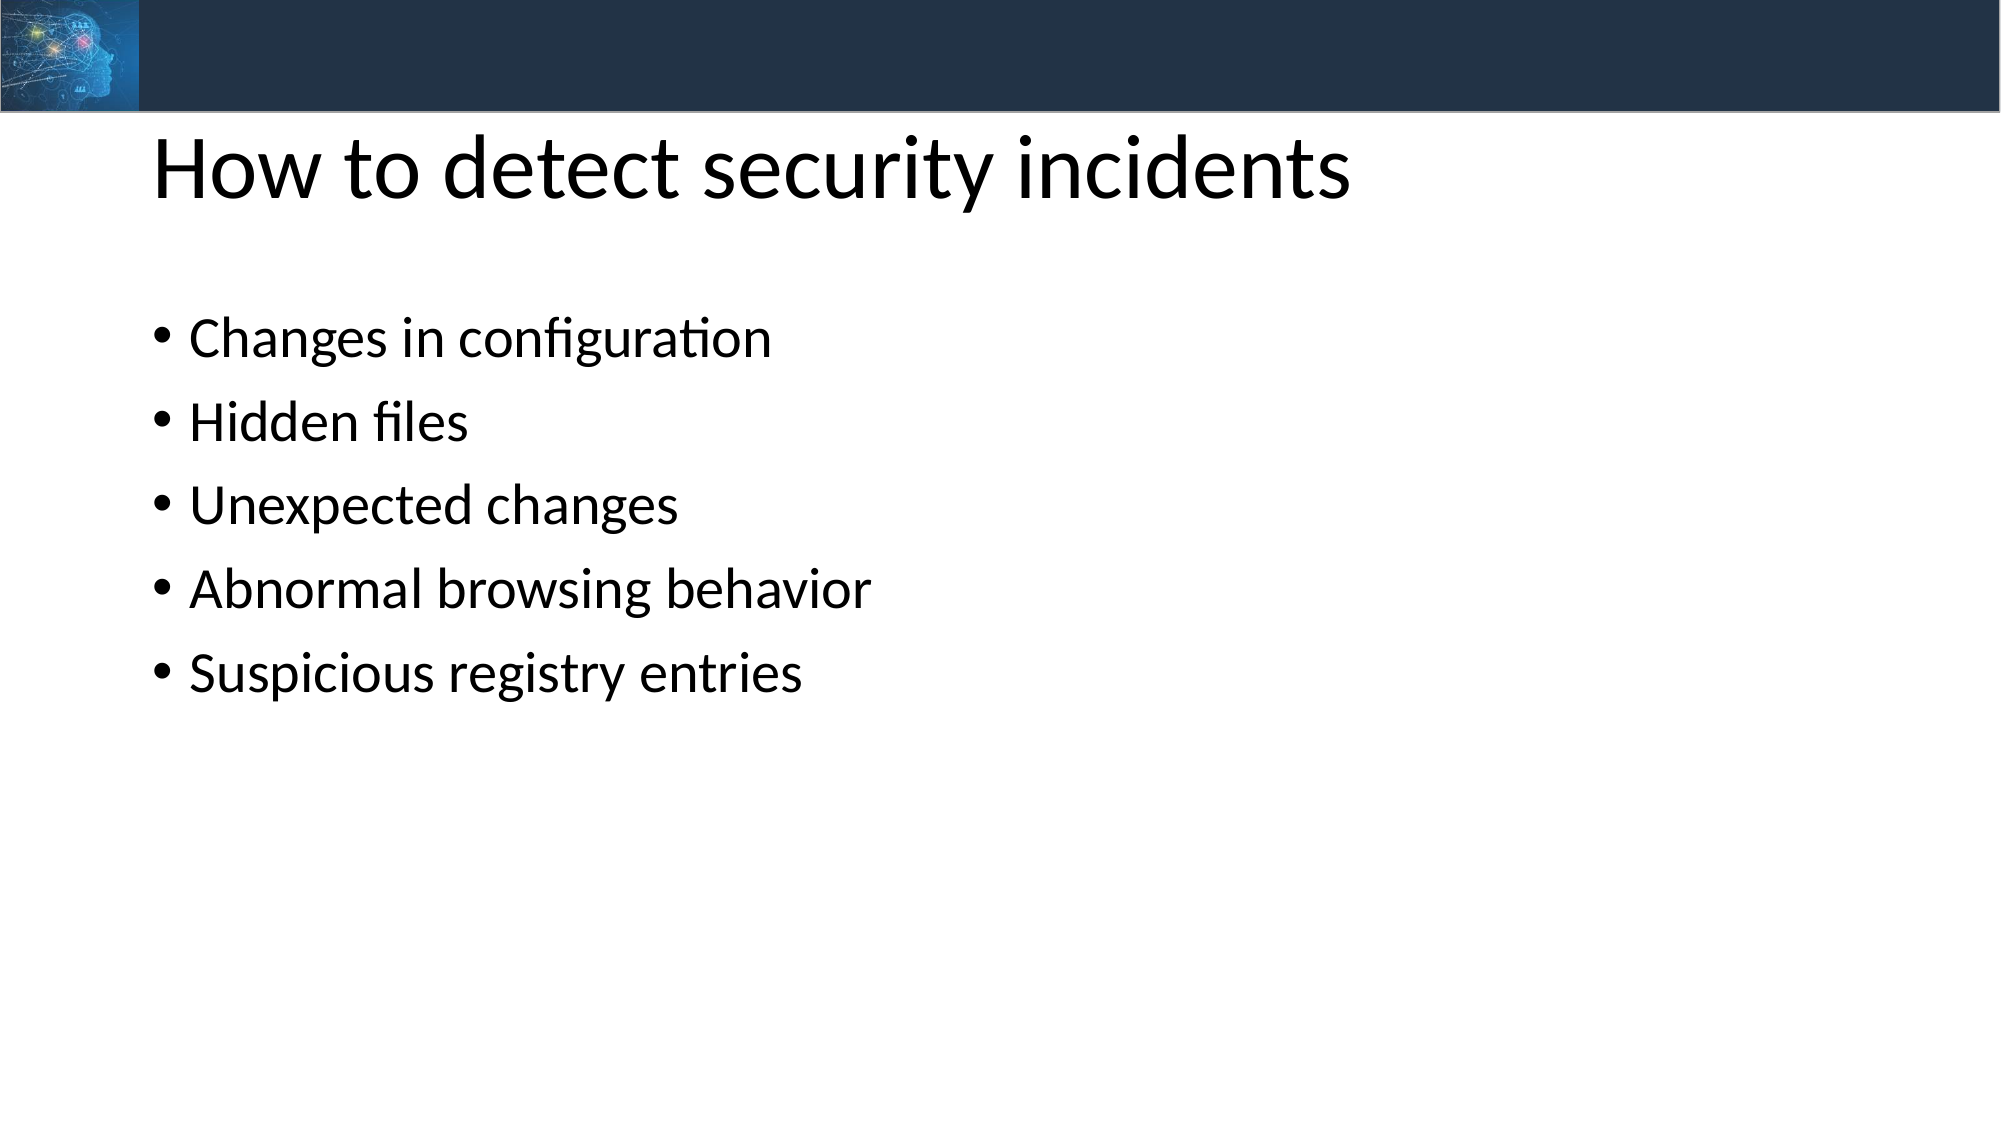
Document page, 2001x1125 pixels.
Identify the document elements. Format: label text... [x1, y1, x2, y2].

picture [2, 0, 139, 111]
title How to detect security incidents [137, 59, 1863, 278]
list Changes in configuration Hidden files Unexpected changes Abnormal browsing behavior Suspicious registry entries [137, 299, 1863, 1014]
